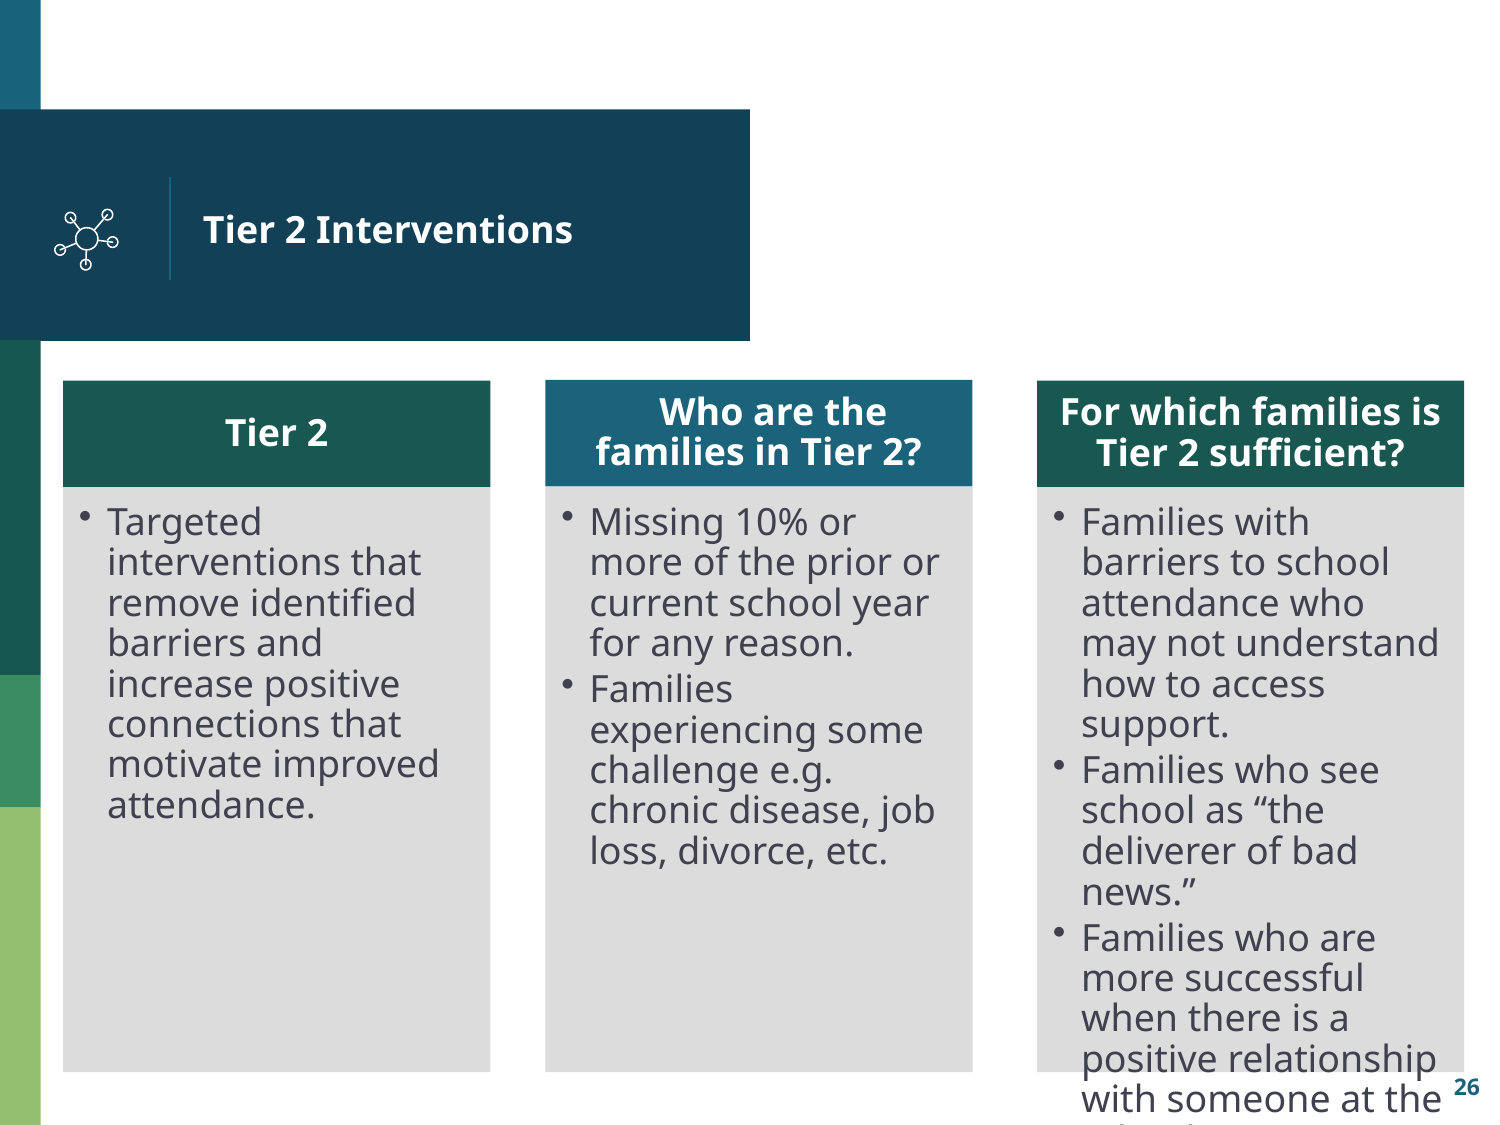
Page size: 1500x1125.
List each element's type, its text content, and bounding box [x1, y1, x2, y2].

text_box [54, 209, 119, 271]
title Tier 2 Interventions [187, 116, 715, 342]
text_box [62, 364, 1465, 1089]
